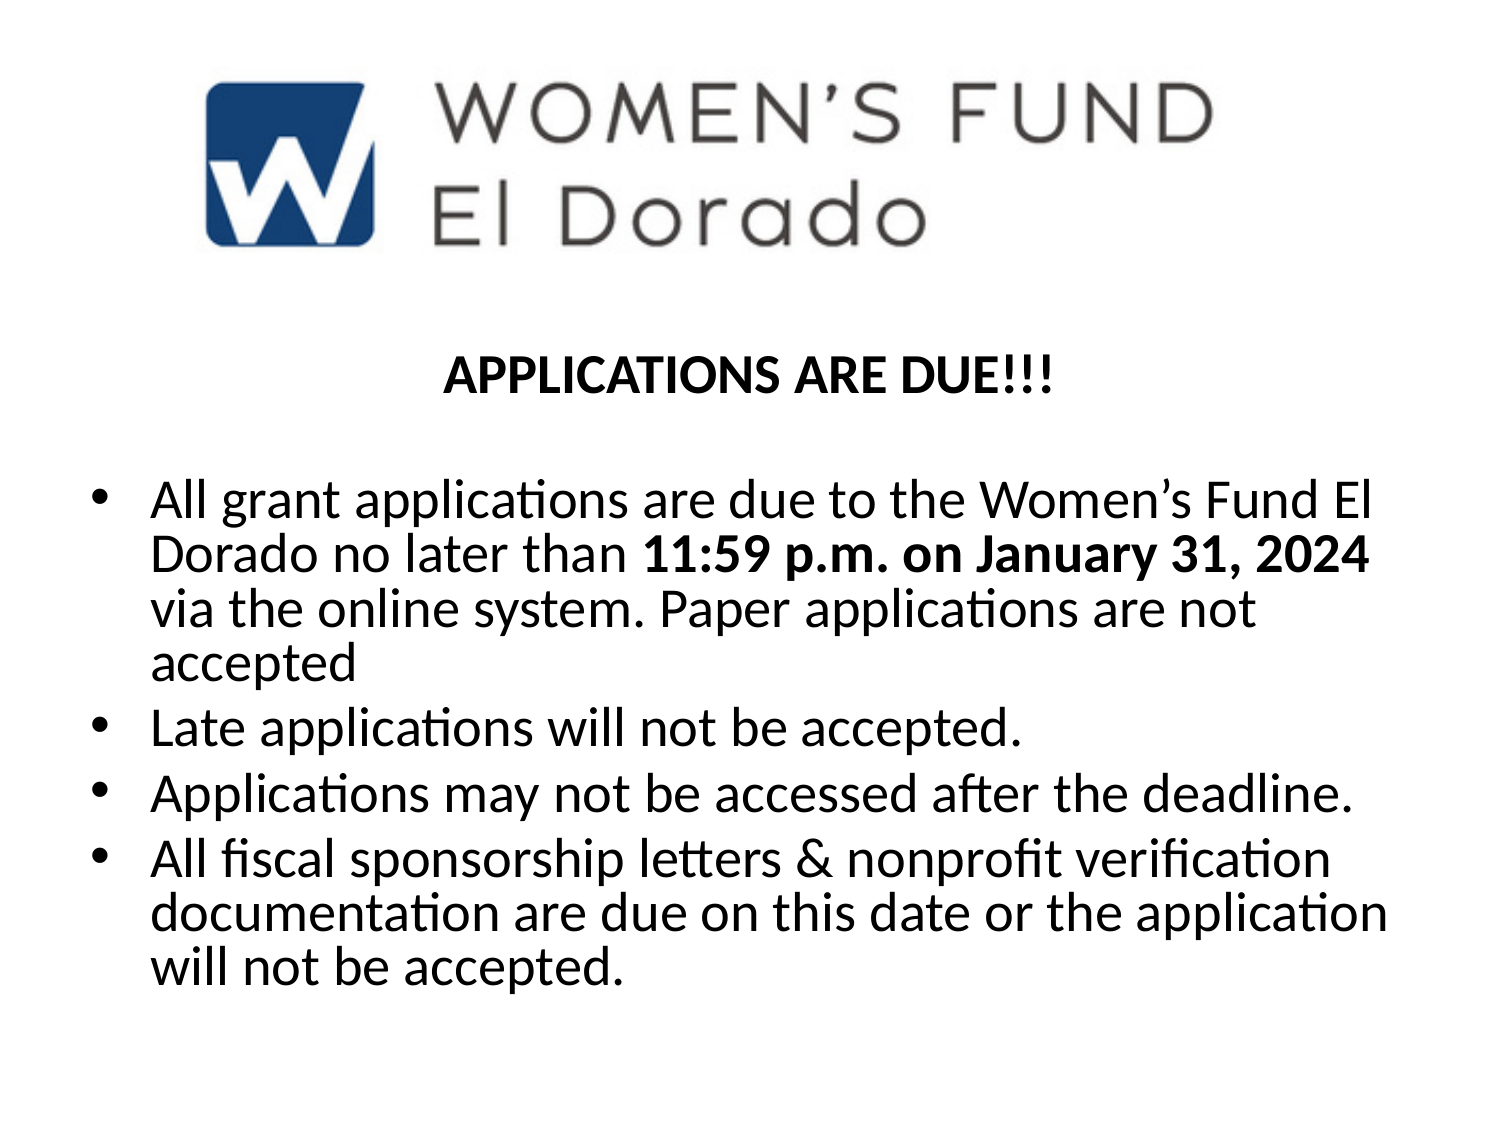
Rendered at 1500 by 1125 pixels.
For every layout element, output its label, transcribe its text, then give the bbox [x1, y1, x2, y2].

list APPLICATIONS ARE DUE!!! All grant applications are due to the Women’s Fund El Dorado no later than 11:59 p.m. on January 31, 2024 via the online system. Paper applications are not accepted Late applications will not be accepted. Applications may not be accessed after the deadline. All fiscal sponsorship letters & nonprofit verification documentation are due on this date or the application will not be accepted. [75, 342, 1425, 1006]
picture [179, 32, 1246, 292]
